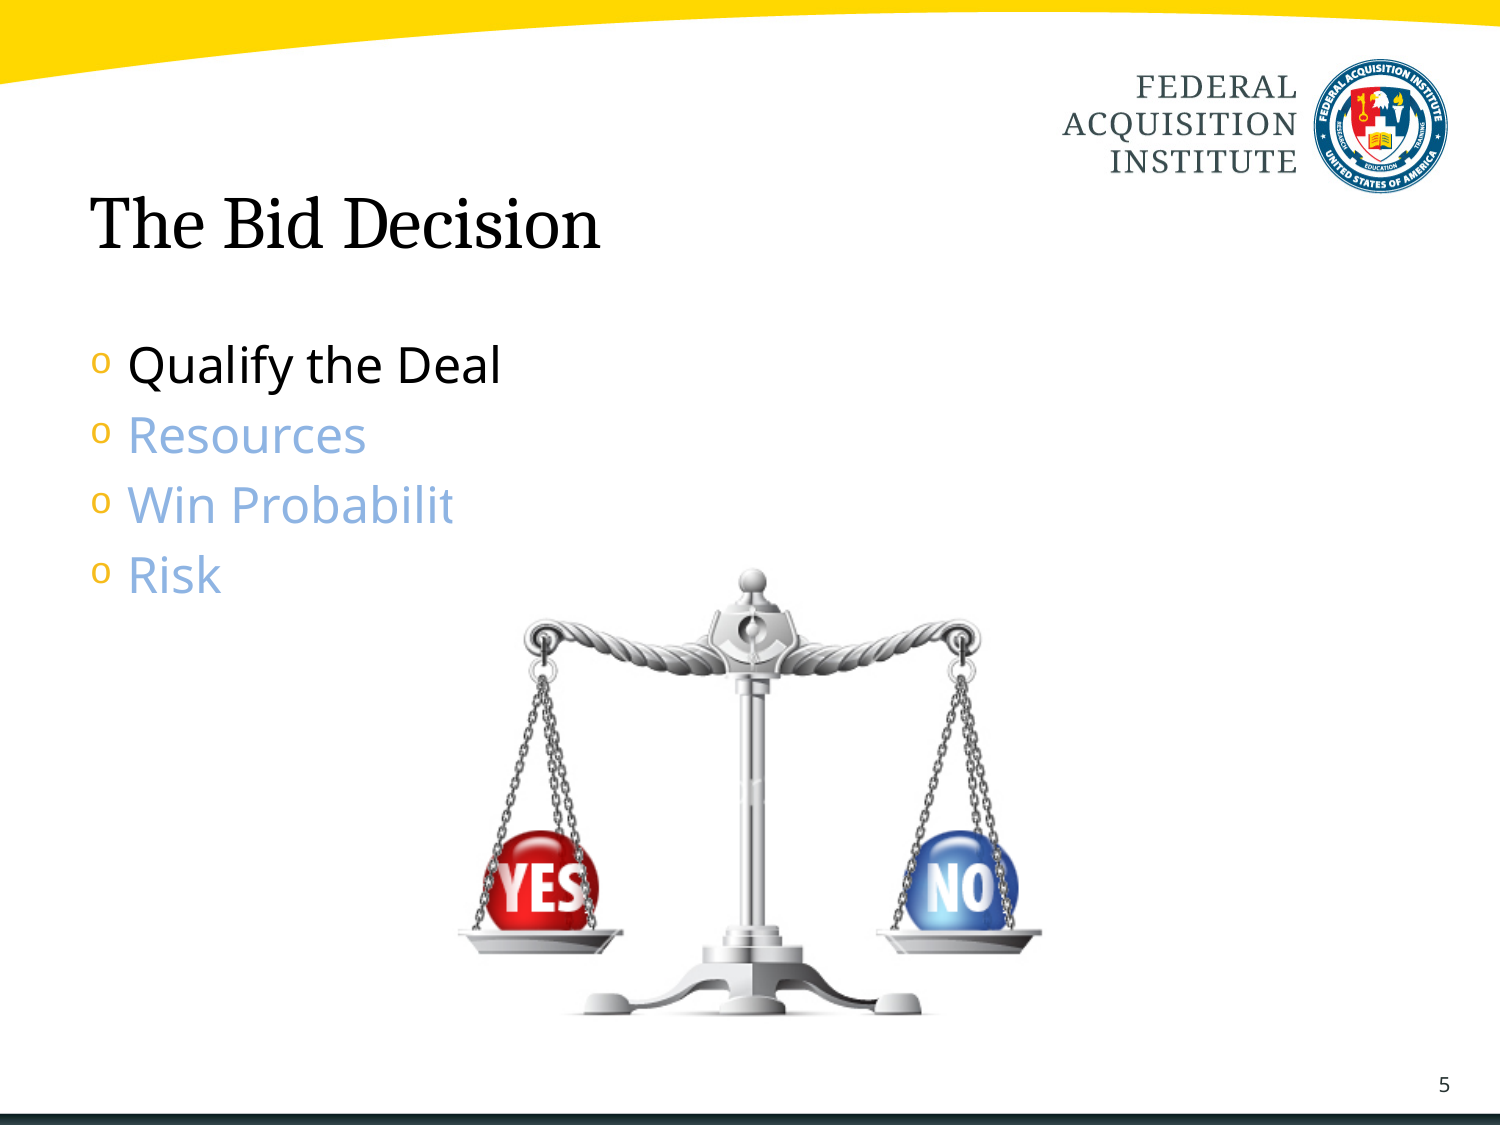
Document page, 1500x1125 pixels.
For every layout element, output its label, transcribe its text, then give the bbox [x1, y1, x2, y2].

title The Bid Decision [75, 172, 1320, 296]
slide_number 5 [1415, 1047, 1474, 1107]
picture [0, 0, 1500, 1125]
list Qualify the Deal Resources Win Probability Risk [75, 325, 1386, 892]
